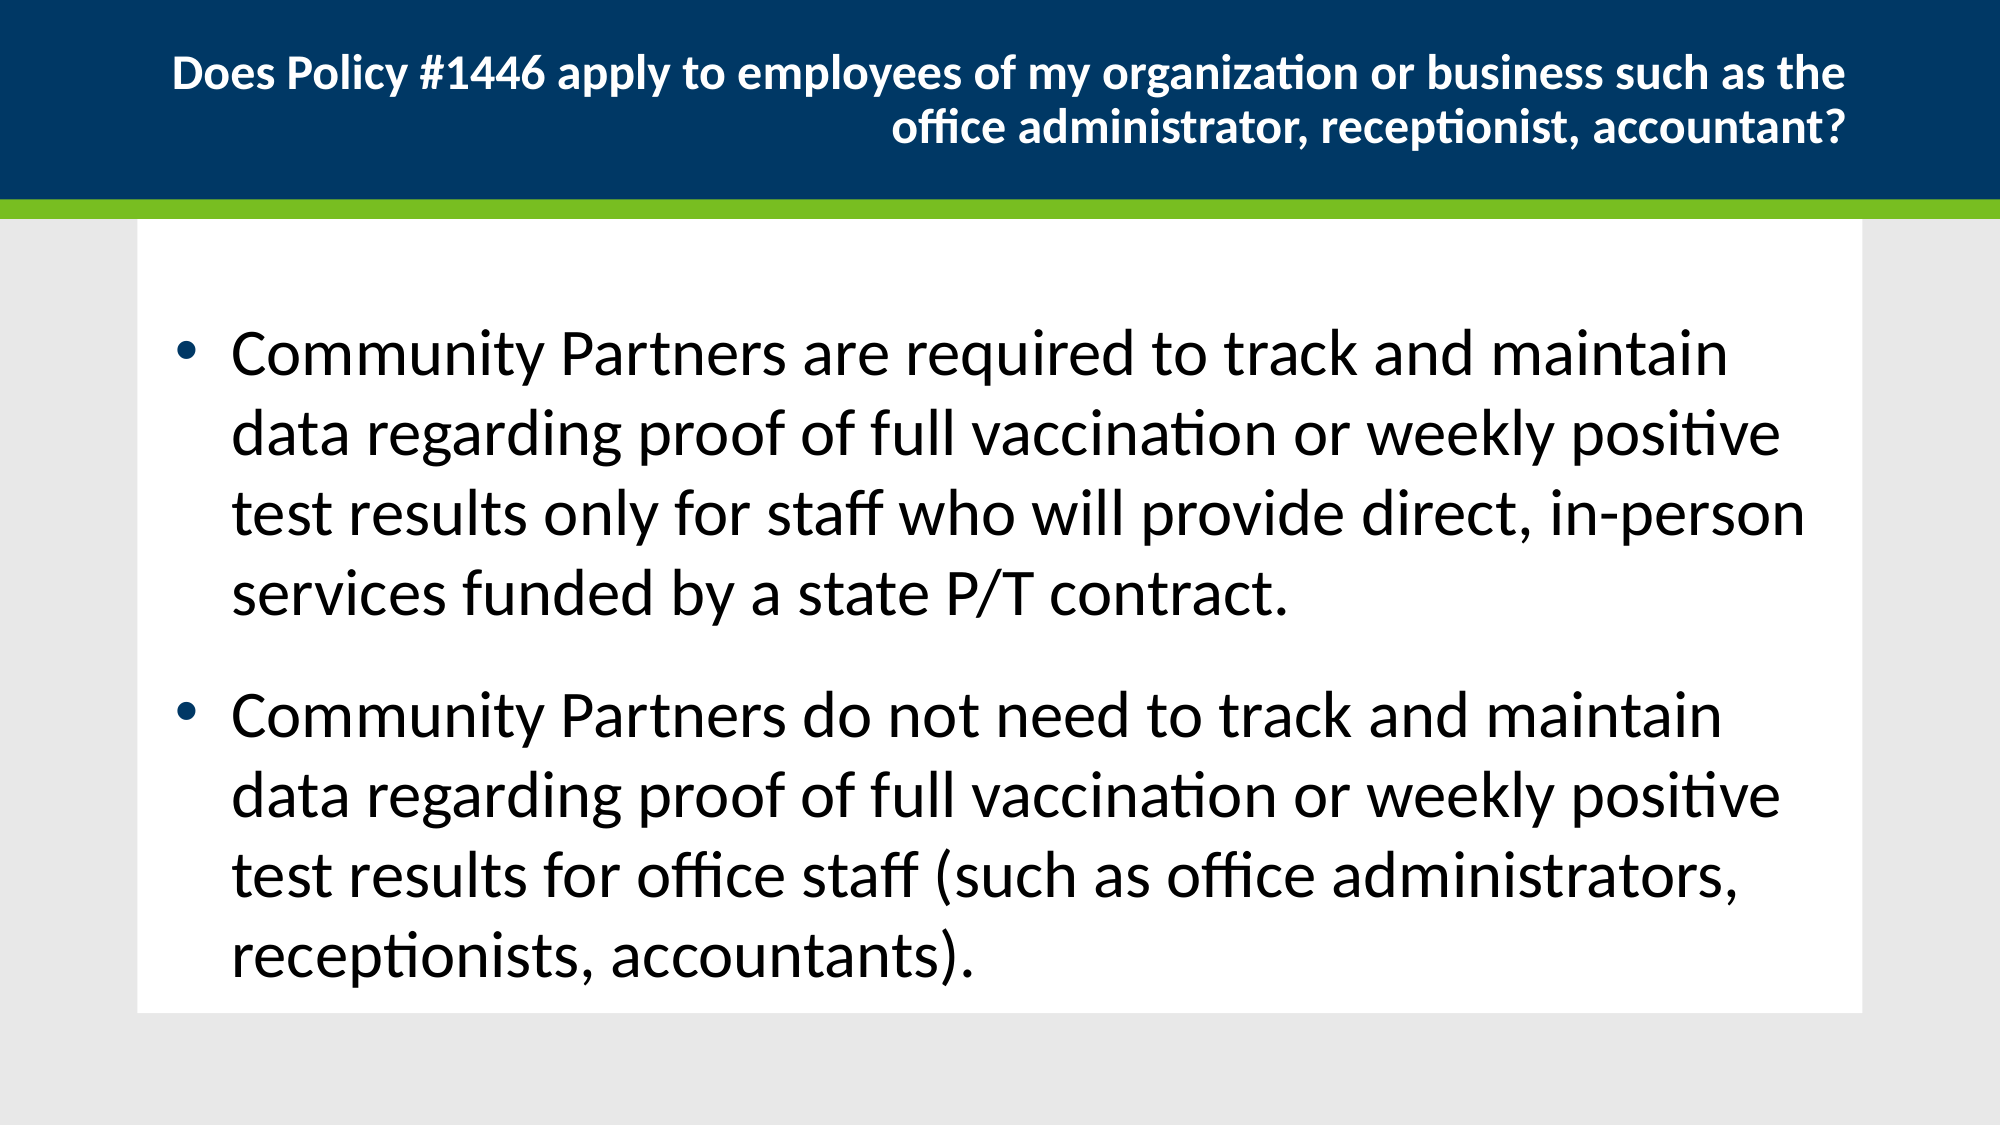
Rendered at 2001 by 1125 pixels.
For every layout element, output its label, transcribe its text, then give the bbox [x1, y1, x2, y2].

list Community Partners are required to track and maintain data regarding proof of full vaccination or weekly positive test results only for staff who will provide direct, in-person services funded by a state P/T contract. Community Partners do not need to track and maintain data regarding proof of full vaccination or weekly positive test results for office staff (such as office administrators, receptionists, accountants). [137, 219, 1863, 1014]
title Does Policy #1446 apply to employees of my organization or business such as the office administrator, receptionist, accountant? [137, 24, 1863, 175]
